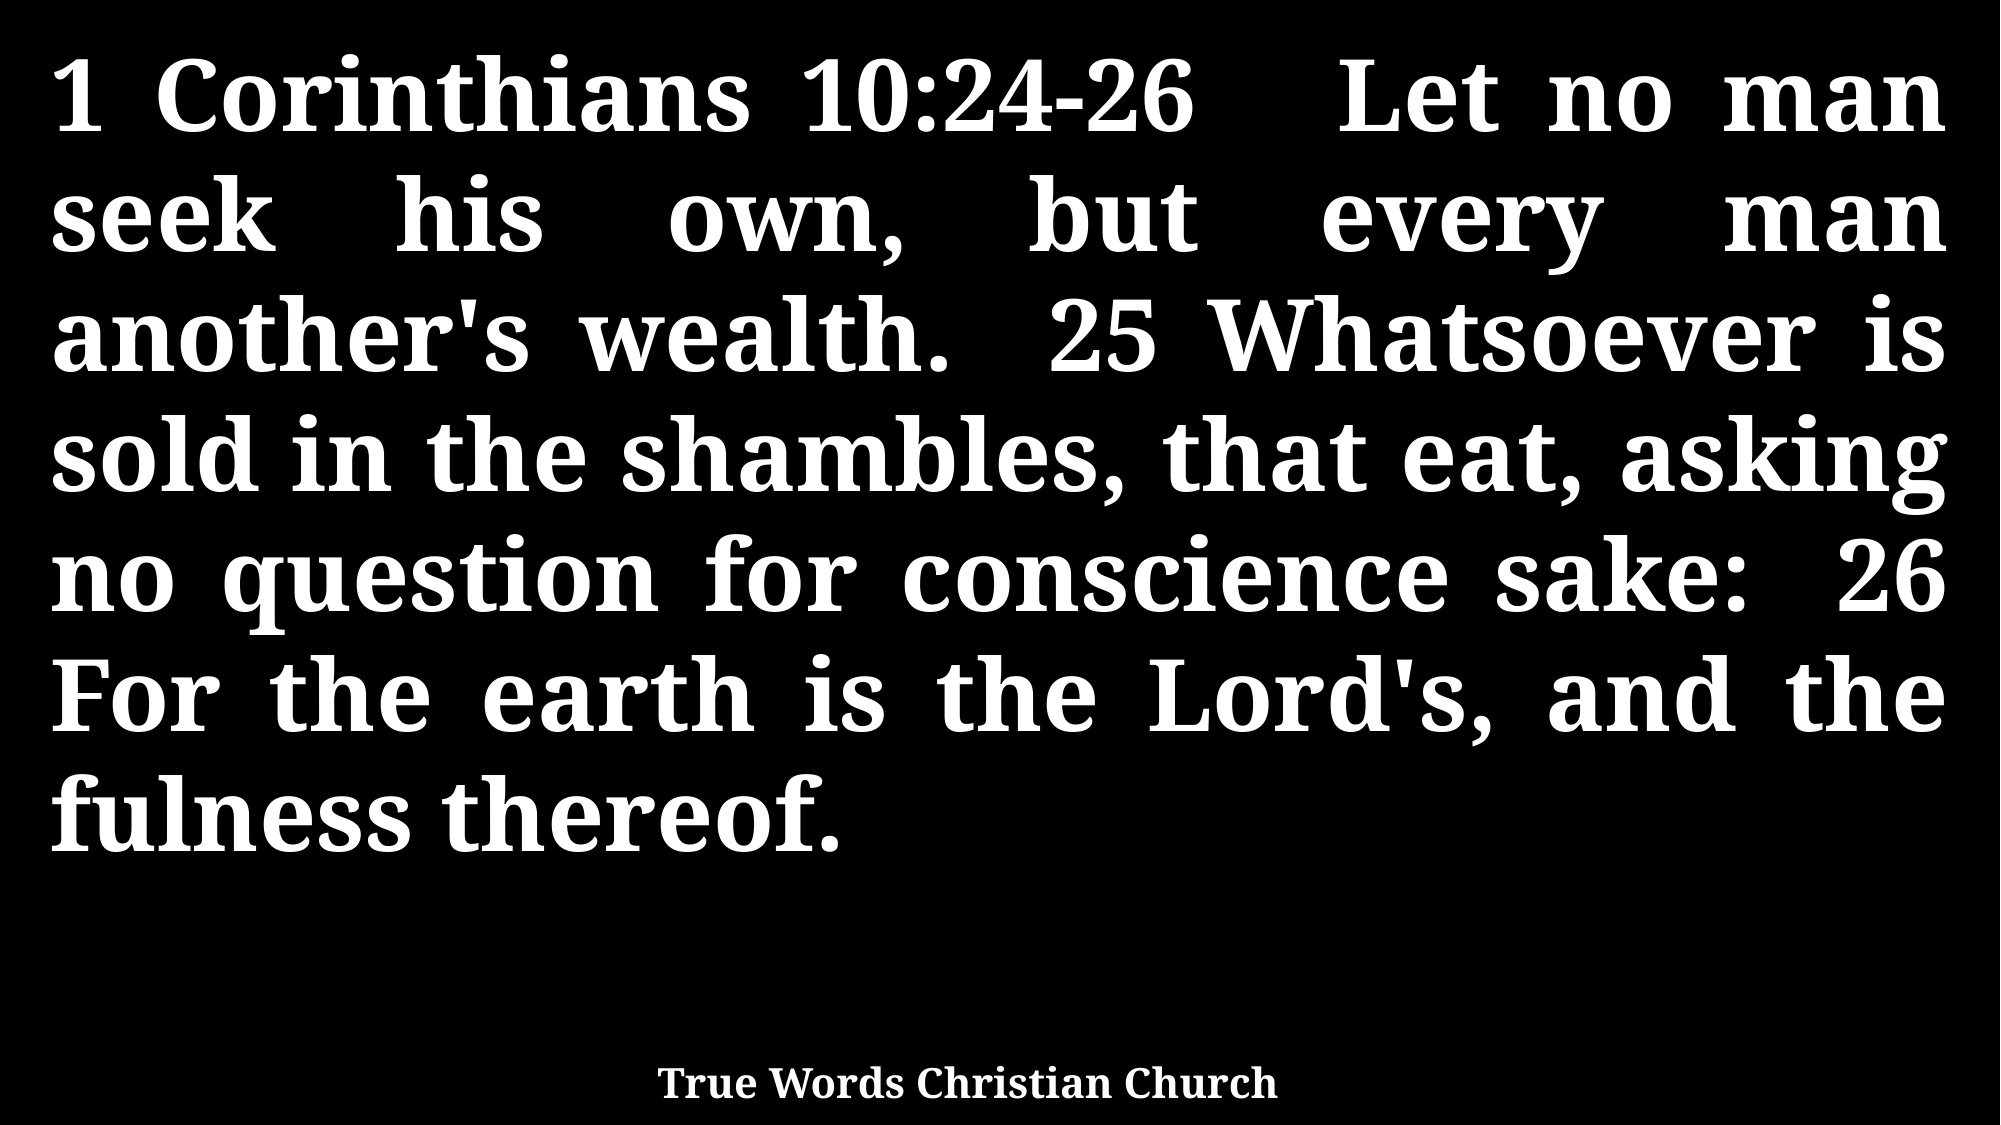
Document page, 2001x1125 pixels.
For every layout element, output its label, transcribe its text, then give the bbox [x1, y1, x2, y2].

text_box 1 Corinthians 10:24-26 Let no man seek his own, but every man another's wealth. 25 Whatsoever is sold in the shambles, that eat, asking no question for conscience sake: 26 For the earth is the Lord's, and the fulness thereof. [35, 24, 1965, 879]
text_box True Words Christian Church [642, 1049, 1294, 1114]
